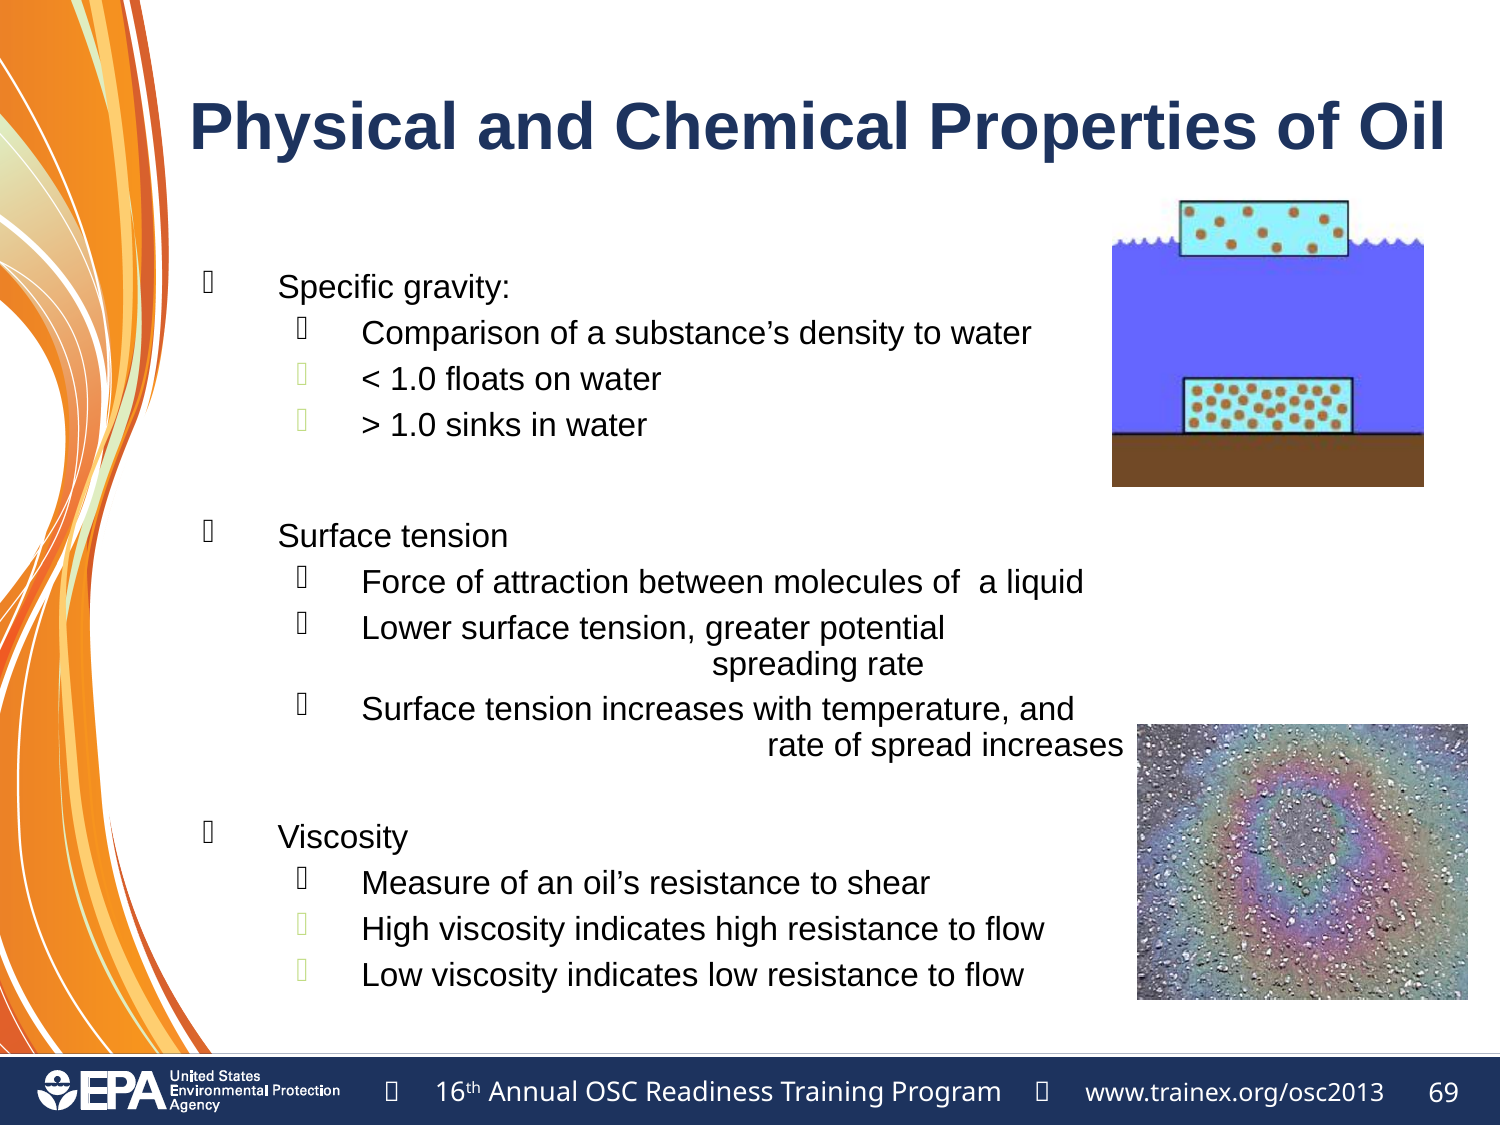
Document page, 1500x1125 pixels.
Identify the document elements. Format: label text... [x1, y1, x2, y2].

text_box [1125, 1059, 1475, 1125]
picture [1112, 174, 1425, 487]
title Physical and Chemical Properties of Oil [137, 32, 1500, 213]
picture [1137, 724, 1469, 1000]
picture [0, 0, 300, 1053]
list Specific gravity: Comparison of a substance’s density to water < 1.0 floats on water > 1.0 sinks in water Surface tension Force of attraction between molecules of a liquid Lower surface tension, greater potential spreading rate Surface tension increases with temperature, and rate of spread increases Viscosity Measure of an oil’s resistance to shear High viscosity indicates high resistance to flow Low viscosity indicates low resistance to flow [187, 261, 1500, 1026]
